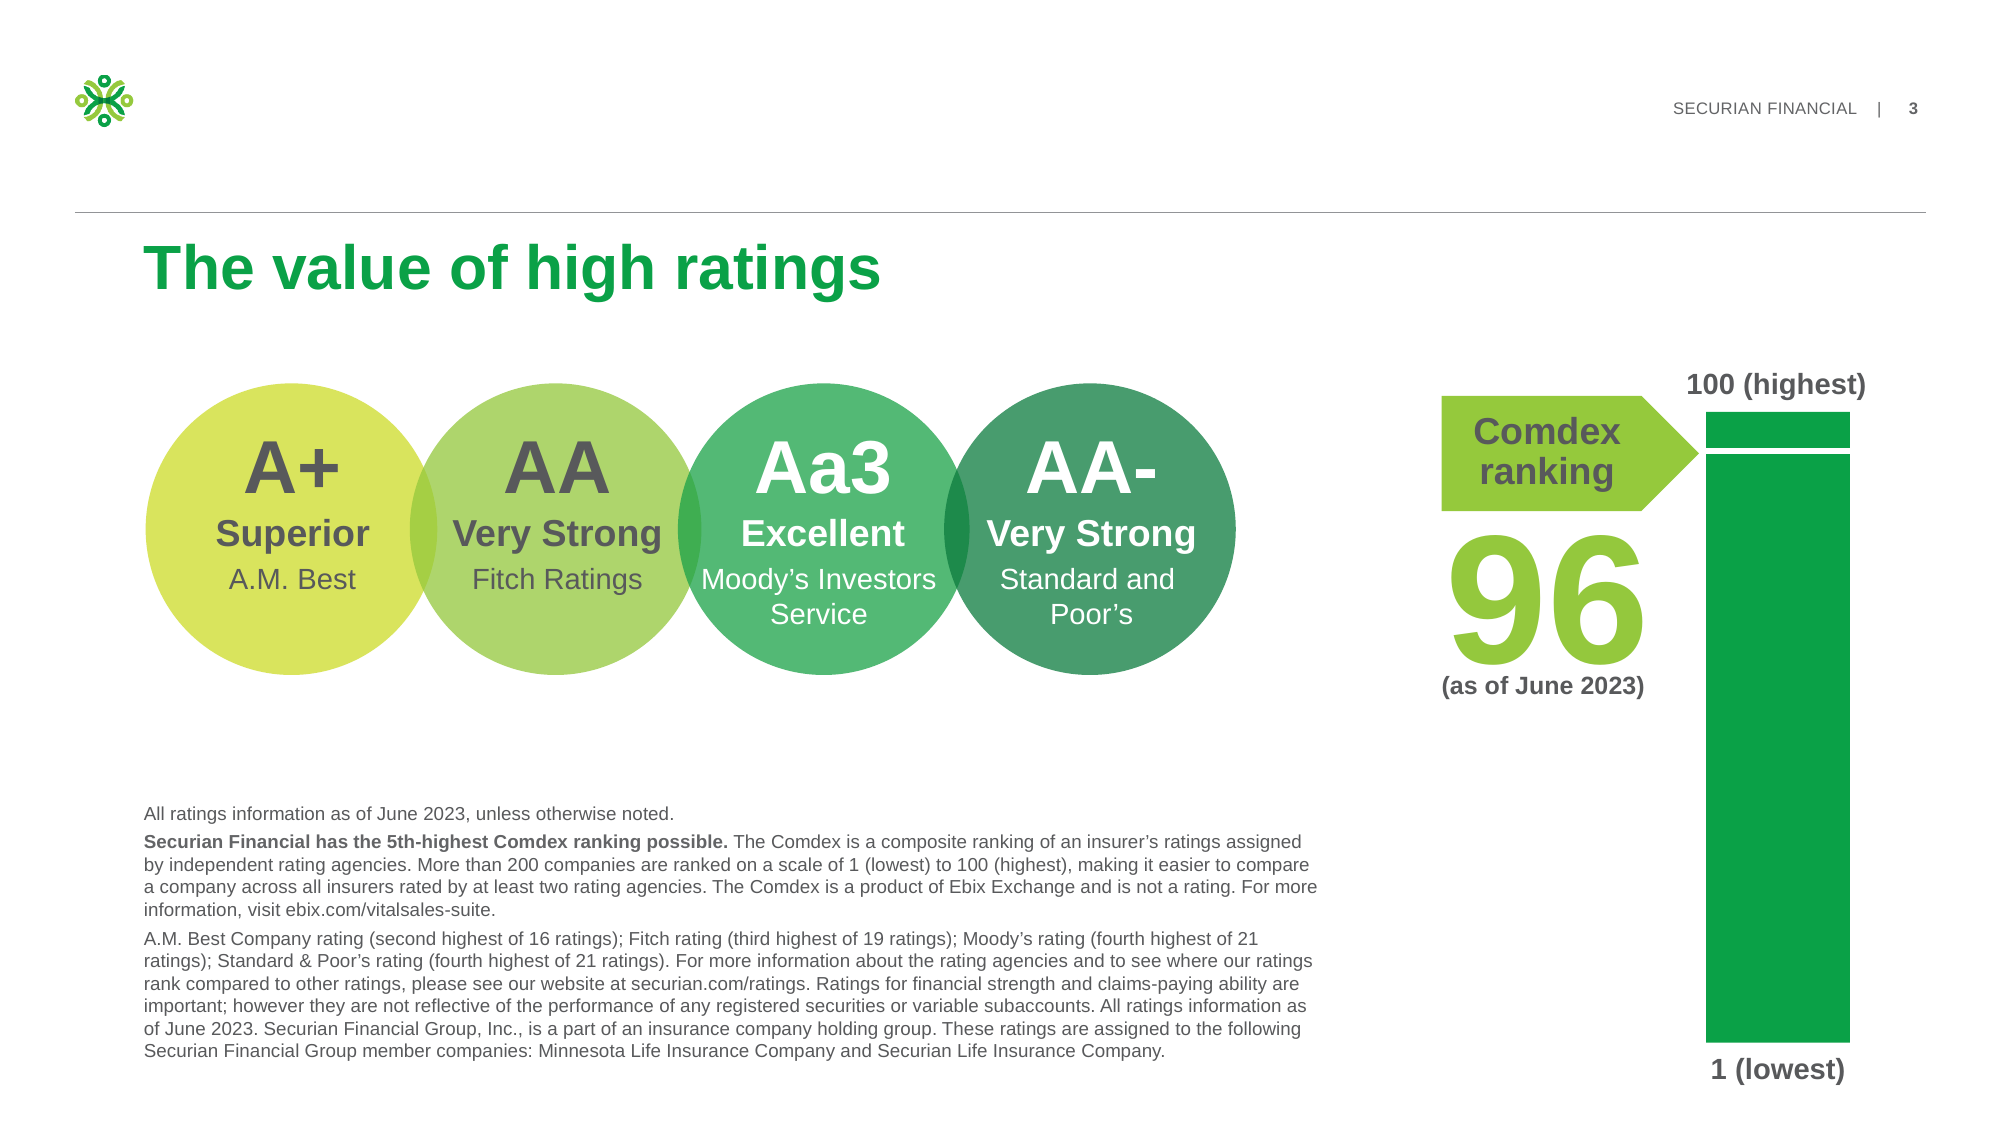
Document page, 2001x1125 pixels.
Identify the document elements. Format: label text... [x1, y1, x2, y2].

text_box [144, 489, 150, 569]
text_box [1705, 454, 1851, 1042]
text_box [1440, 394, 1652, 405]
title The value of high ratings [143, 236, 1453, 598]
text_box AA- Very Strong Standard and Poor’s [945, 411, 1238, 638]
text_box 1 (lowest) [1617, 1042, 1939, 1093]
text_box 100 (highest) [1628, 357, 1925, 408]
text_box (as of June 2023) [1441, 669, 1692, 745]
text_box [408, 494, 413, 565]
text_box [1696, 449, 1701, 458]
text_box [991, 638, 1189, 677]
text_box [428, 603, 676, 677]
text_box A+ Superior A.M. Best [150, 411, 413, 603]
text_box [736, 382, 911, 411]
text_box Aa3 Excellent Moody’s Investors Service [676, 411, 945, 638]
text_box [1002, 382, 1178, 411]
text_box [1705, 411, 1851, 448]
text_box Comdex ranking 96 [1399, 405, 1696, 708]
text_box All ratings information as of June 2023, unless otherwise noted. Securian Financial has the 5th-highest Comdex ranking possible. The Comdex is a composite ranking of an insurer’s ratings assigned by independent rating agencies. More than 200 companies are ranked on a scale of 1 (lowest) to 100 (highest), making it easier to compare a company across all insurers rated by at least two rating agencies. The Comdex is a product of Ebix Exchange and is not a rating. For more information, visit ebix.com/vitalsales-suite. A.M. Best Company rating (second highest of 16 ratings); Fitch rating (third highest of 19 ratings); Moody’s rating (fourth highest of 21 ratings); Standard & Poor’s rating (fourth highest of 21 ratings). For more information about the rating agencies and to see where our ratings rank compared to other ratings, please see our website at securian.com/ratings. Ratings for financial strength and claims-paying ability are important; however they are not reflective of the performance of any registered securities or variable subaccounts. All ratings information as of June 2023. Securian Financial Group, Inc., is a part of an insurance company holding group. These ratings are assigned to the following Securian Financial Group member companies: Minnesota Life Insurance Company and Securian Life Insurance Company. [143, 801, 1325, 1062]
text_box [468, 382, 643, 411]
text_box [204, 382, 379, 411]
text_box [164, 603, 419, 677]
text_box [725, 638, 923, 677]
picture [75, 75, 138, 130]
text_box AA Very Strong Fitch Ratings [413, 411, 676, 603]
